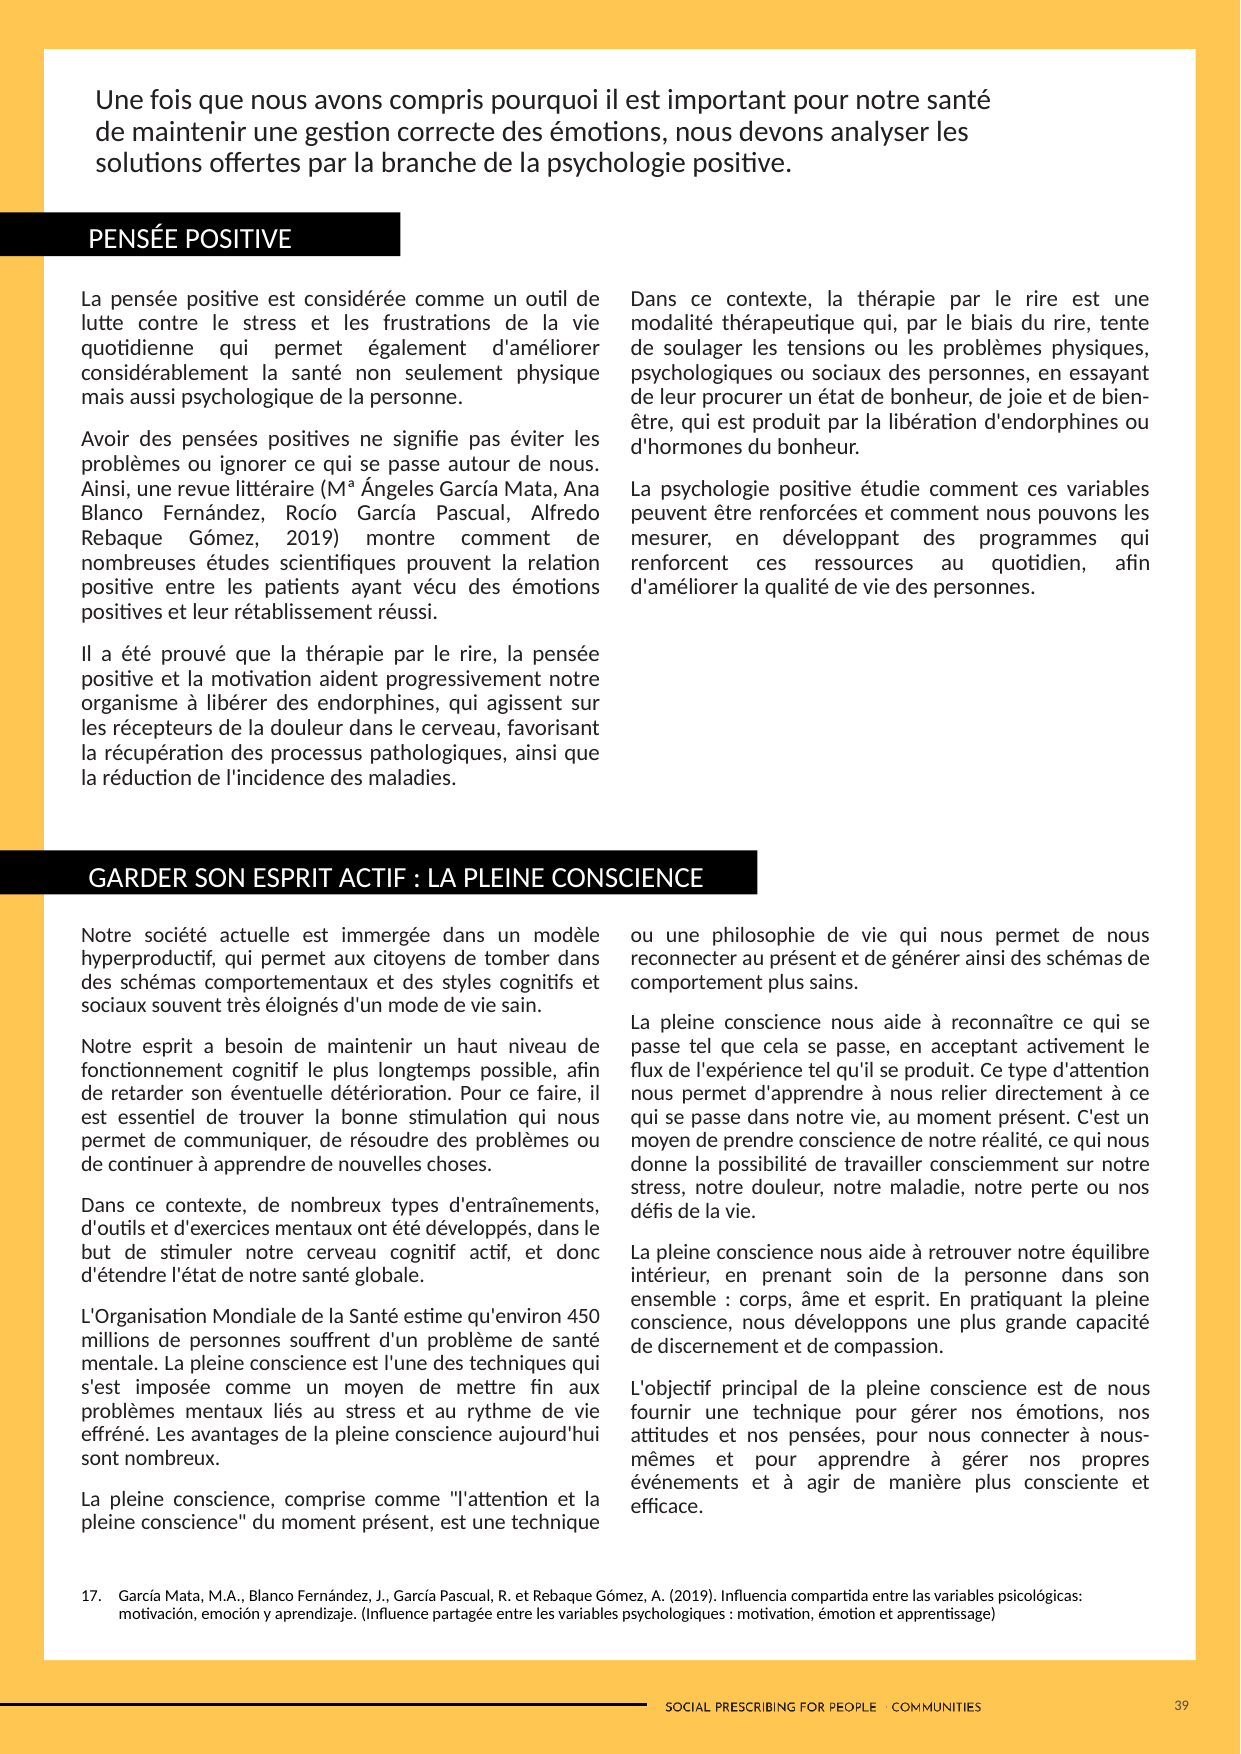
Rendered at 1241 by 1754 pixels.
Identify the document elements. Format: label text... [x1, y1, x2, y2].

text_box Une fois que nous avons compris pourquoi il est important pour notre santé de maintenir une gestion correcte des émotions, nous devons analyser les solutions offertes par la branche de la psychologie positive. [80, 77, 1018, 235]
text_box GARDER SON ESPRIT ACTIF : LA PLEINE CONSCIENCE [0, 850, 758, 895]
text_box La pensée positive est considérée comme un outil de lutte contre le stress et les frustrations de la vie quotidienne qui permet également d'améliorer considérablement la santé non seulement physique mais aussi psychologique de la personne. Avoir des pensées positives ne signifie pas éviter les problèmes ou ignorer ce qui se passe autour de nous. Ainsi, une revue littéraire (Mª Ángeles García Mata, Ana Blanco Fernández, Rocío García Pascual, Alfredo Rebaque Gómez, 2019) montre comment de nombreuses études scientifiques prouvent la relation positive entre les patients ayant vécu des émotions positives et leur rétablissement réussi. Il a été prouvé que la thérapie par le rire, la pensée positive et la motivation aident progressivement notre organisme à libérer des endorphines, qui agissent sur les récepteurs de la douleur dans le cerveau, favorisant la récupération des processus pathologiques, ainsi que la réduction de l'incidence des maladies. Dans ce contexte, la thérapie par le rire est une modalité thérapeutique qui, par le biais du rire, tente de soulager les tensions ou les problèmes physiques, psychologiques ou sociaux des personnes, en essayant de leur procurer un état de bonheur, de joie et de bien-être, qui est produit par la libération d'endorphines ou d'hormones du bonheur. La psychologie positive étudie comment ces variables peuvent être renforcées et comment nous pouvons les mesurer, en développant des programmes qui renforcent ces ressources au quotidien, afin d'améliorer la qualité de vie des personnes. [66, 279, 1166, 829]
slide_number 39 [1155, 1692, 1204, 1717]
text_box García Mata, M.A., Blanco Fernández, J., García Pascual, R. et Rebaque Gómez, A. (2019). Influencia compartida entre las variables psicológicas: motivación, emoción y aprendizaje. (Influence partagée entre les variables psychologiques : motivation, émotion et apprentissage) [66, 1579, 1155, 1717]
text_box PENSÉE POSITIVE [0, 212, 401, 257]
text_box Notre société actuelle est immergée dans un modèle hyperproductif, qui permet aux citoyens de tomber dans des schémas comportementaux et des styles cognitifs et sociaux souvent très éloignés d'un mode de vie sain. Notre esprit a besoin de maintenir un haut niveau de fonctionnement cognitif le plus longtemps possible, afin de retarder son éventuelle détérioration. Pour ce faire, il est essentiel de trouver la bonne stimulation qui nous permet de communiquer, de résoudre des problèmes ou de continuer à apprendre de nouvelles choses. Dans ce contexte, de nombreux types d'entraînements, d'outils et d'exercices mentaux ont été développés, dans le but de stimuler notre cerveau cognitif actif, et donc d'étendre l'état de notre santé globale. L'Organisation Mondiale de la Santé estime qu'environ 450 millions de personnes souffrent d'un problème de santé mentale. La pleine conscience est l'une des techniques qui s'est imposée comme un moyen de mettre fin aux problèmes mentaux liés au stress et au rythme de vie effréné. Les avantages de la pleine conscience aujourd'hui sont nombreux. La pleine conscience, comprise comme "l'attention et la pleine conscience" du moment présent, est une technique ou une philosophie de vie qui nous permet de nous reconnecter au présent et de générer ainsi des schémas de comportement plus sains. La pleine conscience nous aide à reconnaître ce qui se passe tel que cela se passe, en acceptant activement le flux de l'expérience tel qu'il se produit. Ce type d'attention nous permet d'apprendre à nous relier directement à ce qui se passe dans notre vie, au moment présent. C'est un moyen de prendre conscience de notre réalité, ce qui nous donne la possibilité de travailler consciemment sur notre stress, notre douleur, notre maladie, notre perte ou nos défis de la vie. La pleine conscience nous aide à retrouver notre équilibre intérieur, en prenant soin de la personne dans son ensemble : corps, âme et esprit. En pratiquant la pleine conscience, nous développons une plus grande capacité de discernement et de compassion. L'objectif principal de la pleine conscience est de nous fournir une technique pour gérer nos émotions, nos attitudes et nos pensées, pour nous connecter à nous-mêmes et pour apprendre à gérer nos propres événements et à agir de manière plus consciente et efficace. [66, 915, 1166, 1025]
